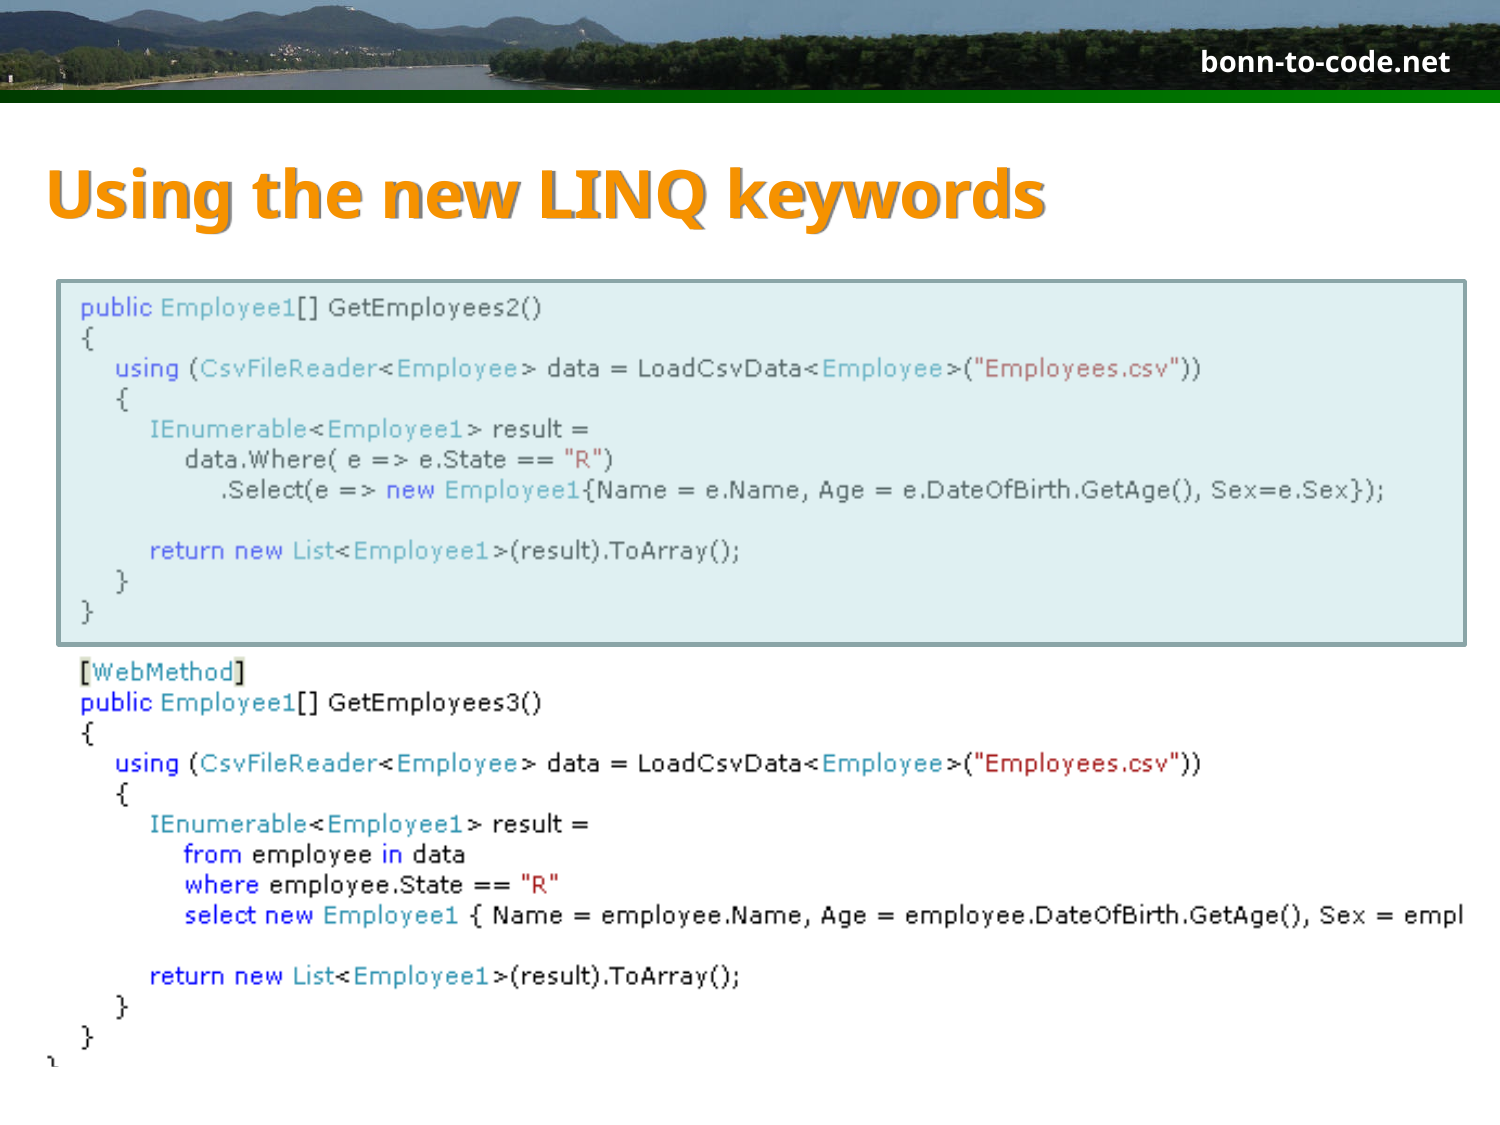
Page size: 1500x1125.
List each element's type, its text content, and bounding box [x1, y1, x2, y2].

text_box [56, 279, 1467, 293]
picture [0, 0, 1500, 90]
title Using the new LINQ keywords [29, 113, 1471, 270]
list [46, 292, 1466, 1067]
